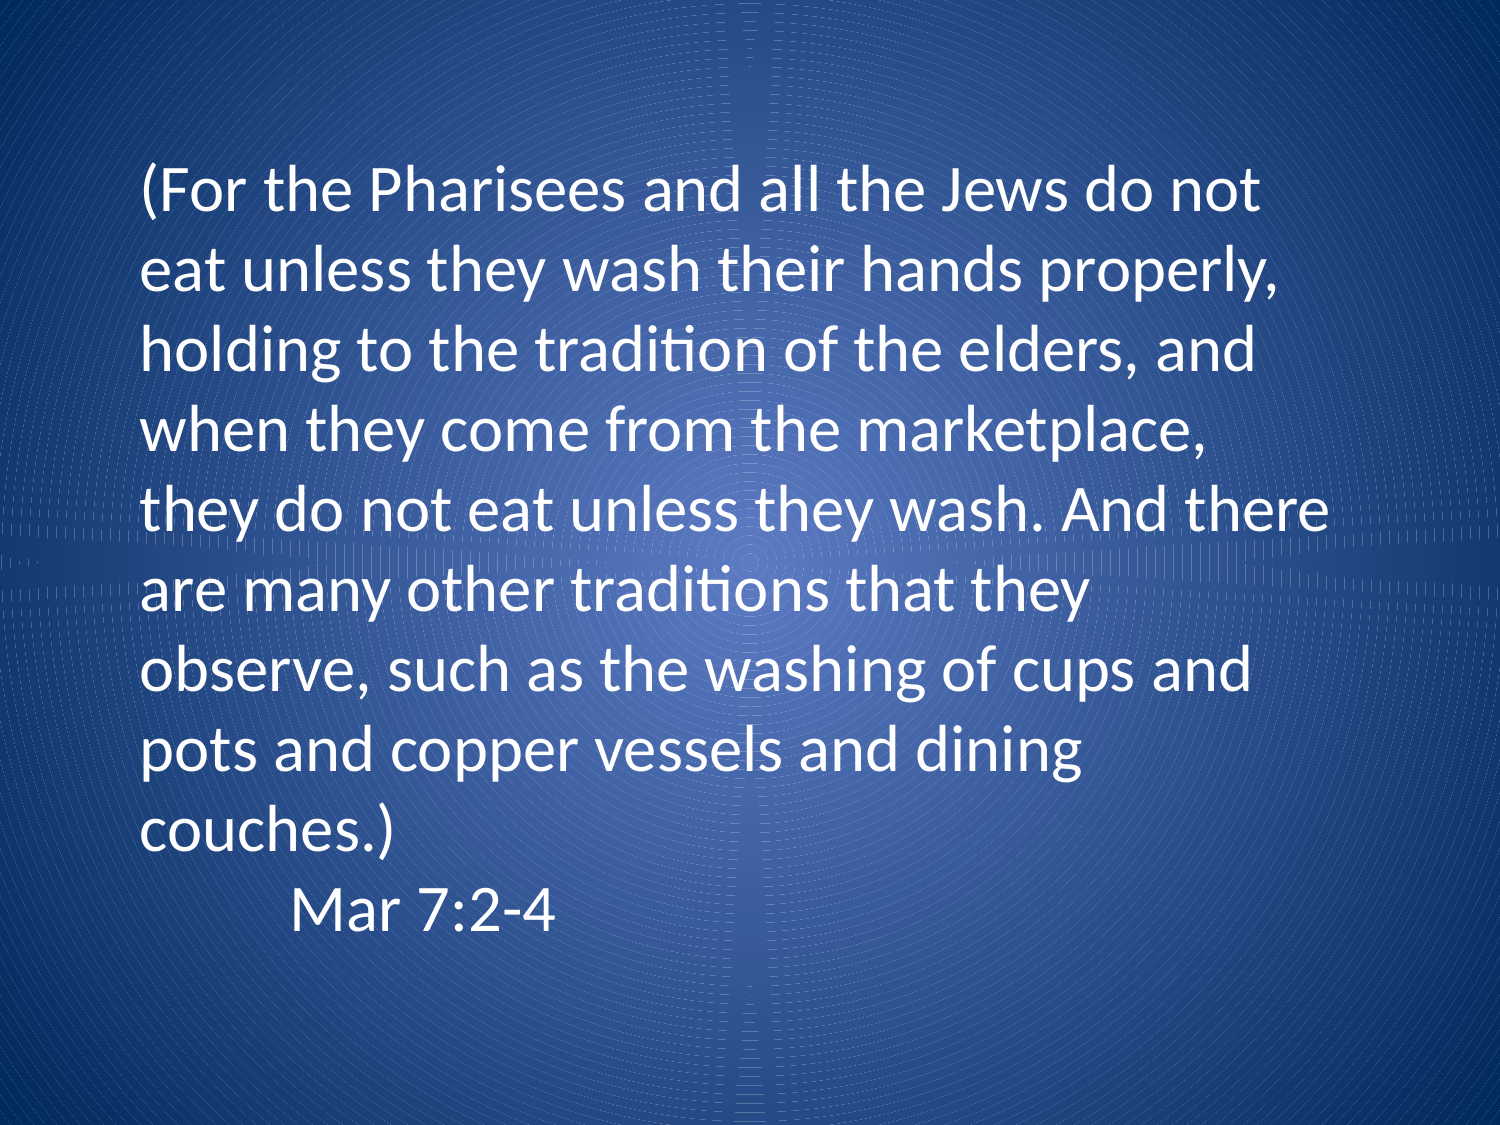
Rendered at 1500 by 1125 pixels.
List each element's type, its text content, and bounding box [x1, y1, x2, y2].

text_box (For the Pharisees and all the Jews do not eat unless they wash their hands properly, holding to the tradition of the elders, and when they come from the marketplace, they do not eat unless they wash. And there are many other traditions that they observe, such as the washing of cups and pots and copper vessels and dining couches.) Mar 7:2-4 [125, 137, 1350, 952]
